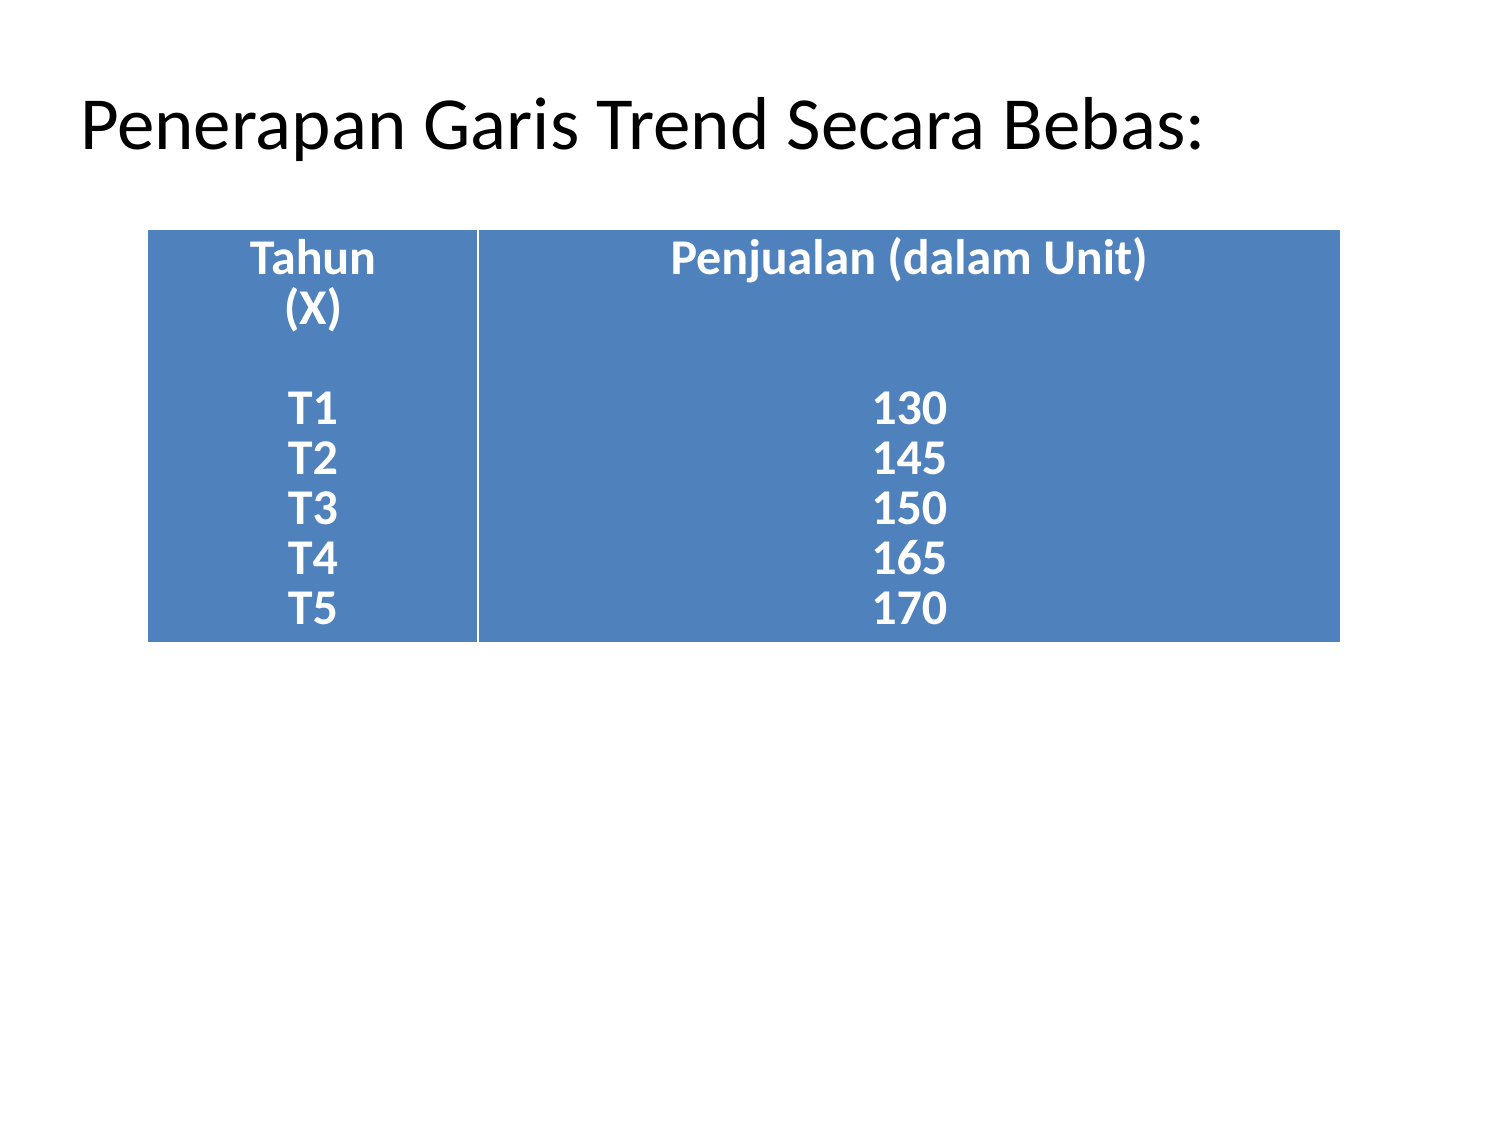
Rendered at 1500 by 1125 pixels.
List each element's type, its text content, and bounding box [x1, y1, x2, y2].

table_header Tahun (X) T1 T2 T3 T4 T5 [148, 230, 477, 642]
title Penerapan Garis Trend Secara Bebas: [64, 66, 1436, 173]
table_header Penjualan (dalam Unit) 130 145 150 165 170 [479, 230, 1340, 642]
subtitle [76, 196, 1436, 1059]
